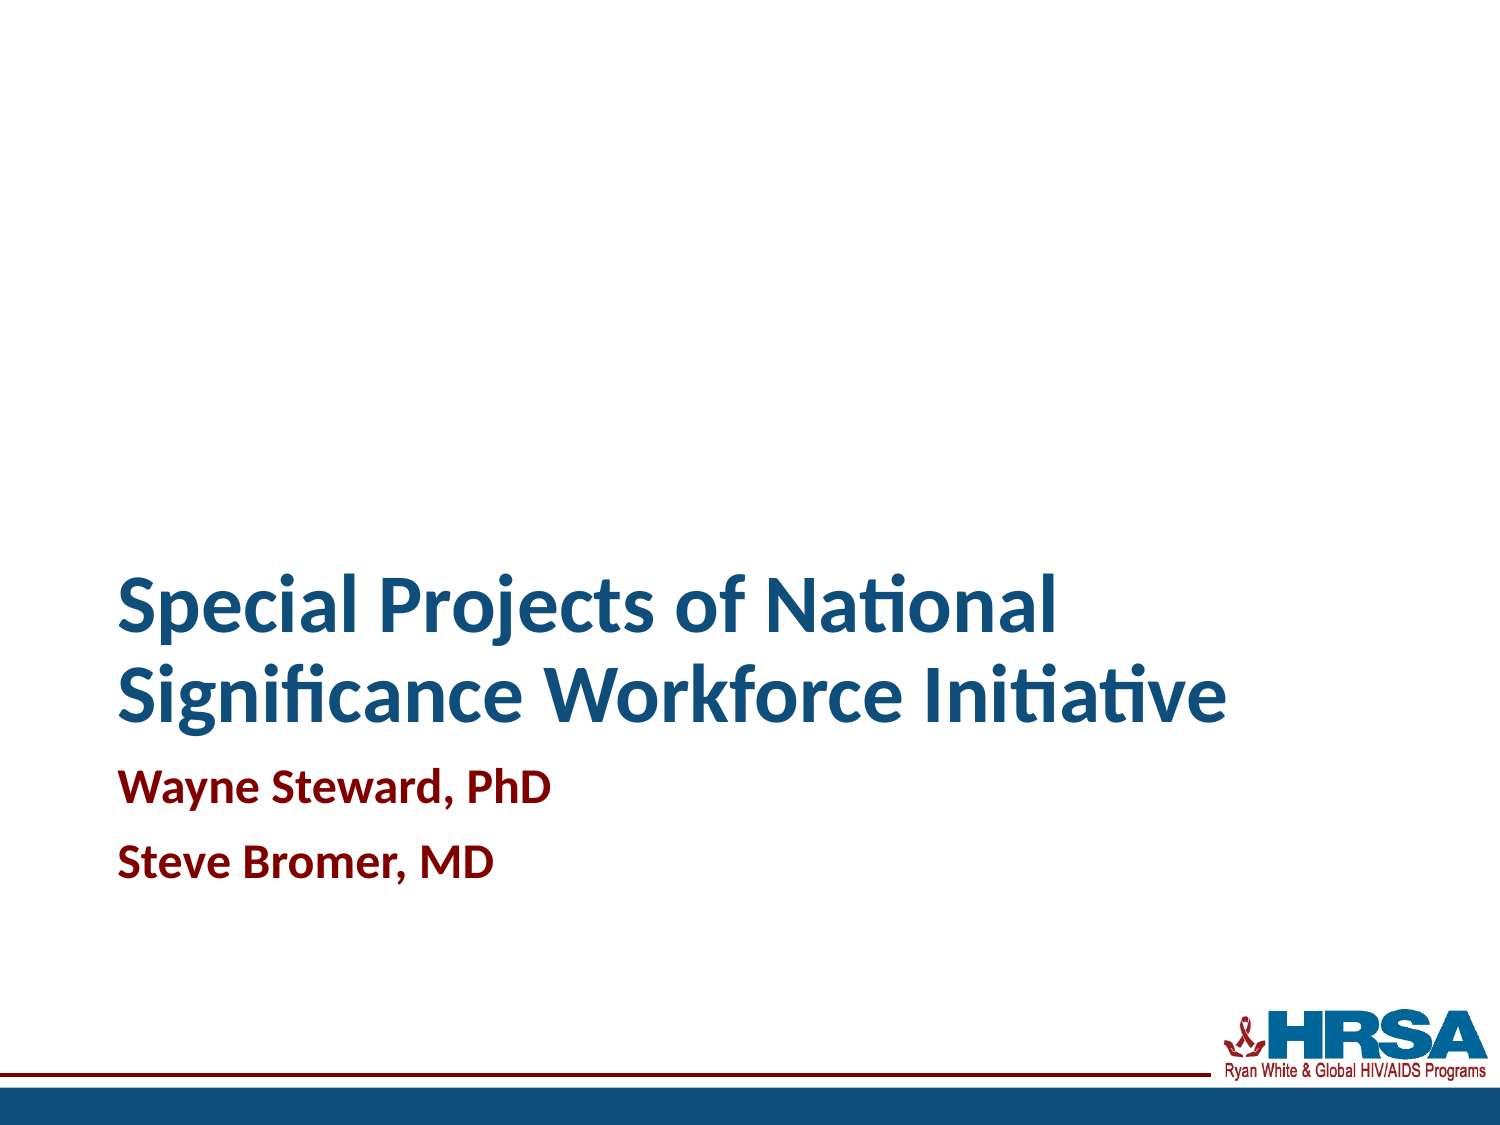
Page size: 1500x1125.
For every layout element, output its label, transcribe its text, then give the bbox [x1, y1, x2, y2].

title Special Projects of National Significance Workforce Initiative [102, 280, 1397, 749]
picture [1373, 1026, 1413, 1051]
picture [1344, 1022, 1361, 1031]
list Wayne Steward, PhD Steve Bromer, MD [102, 752, 1397, 999]
picture [1397, 1009, 1488, 1056]
picture [1454, 1027, 1462, 1041]
picture [1224, 1009, 1488, 1081]
